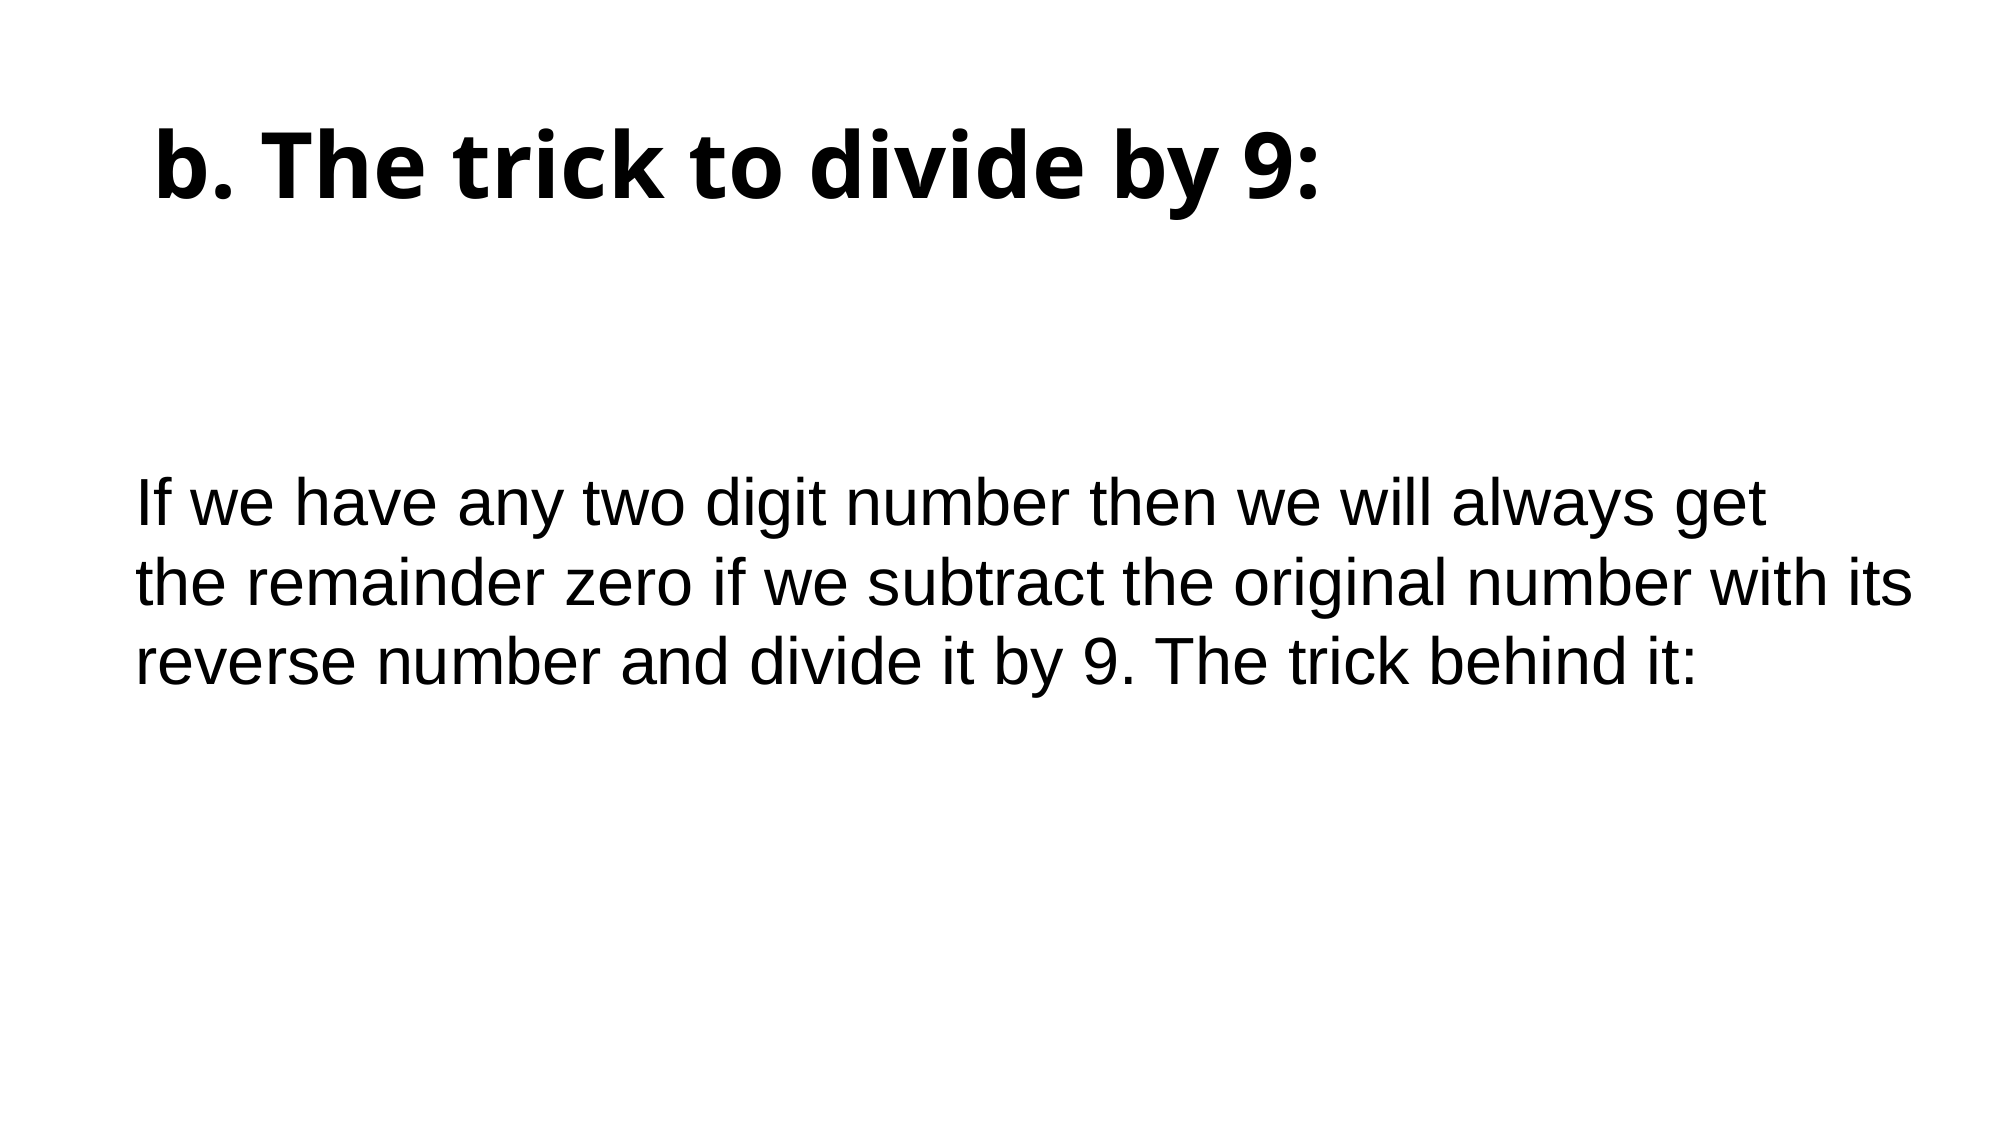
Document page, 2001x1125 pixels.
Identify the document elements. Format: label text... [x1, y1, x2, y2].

title b. The trick to divide by 9: [137, 59, 1863, 252]
list If we have any two digit number then we will always get the remainder zero if we subtract the original number with its reverse number and divide it by 9. The trick behind it: [120, 252, 1983, 905]
